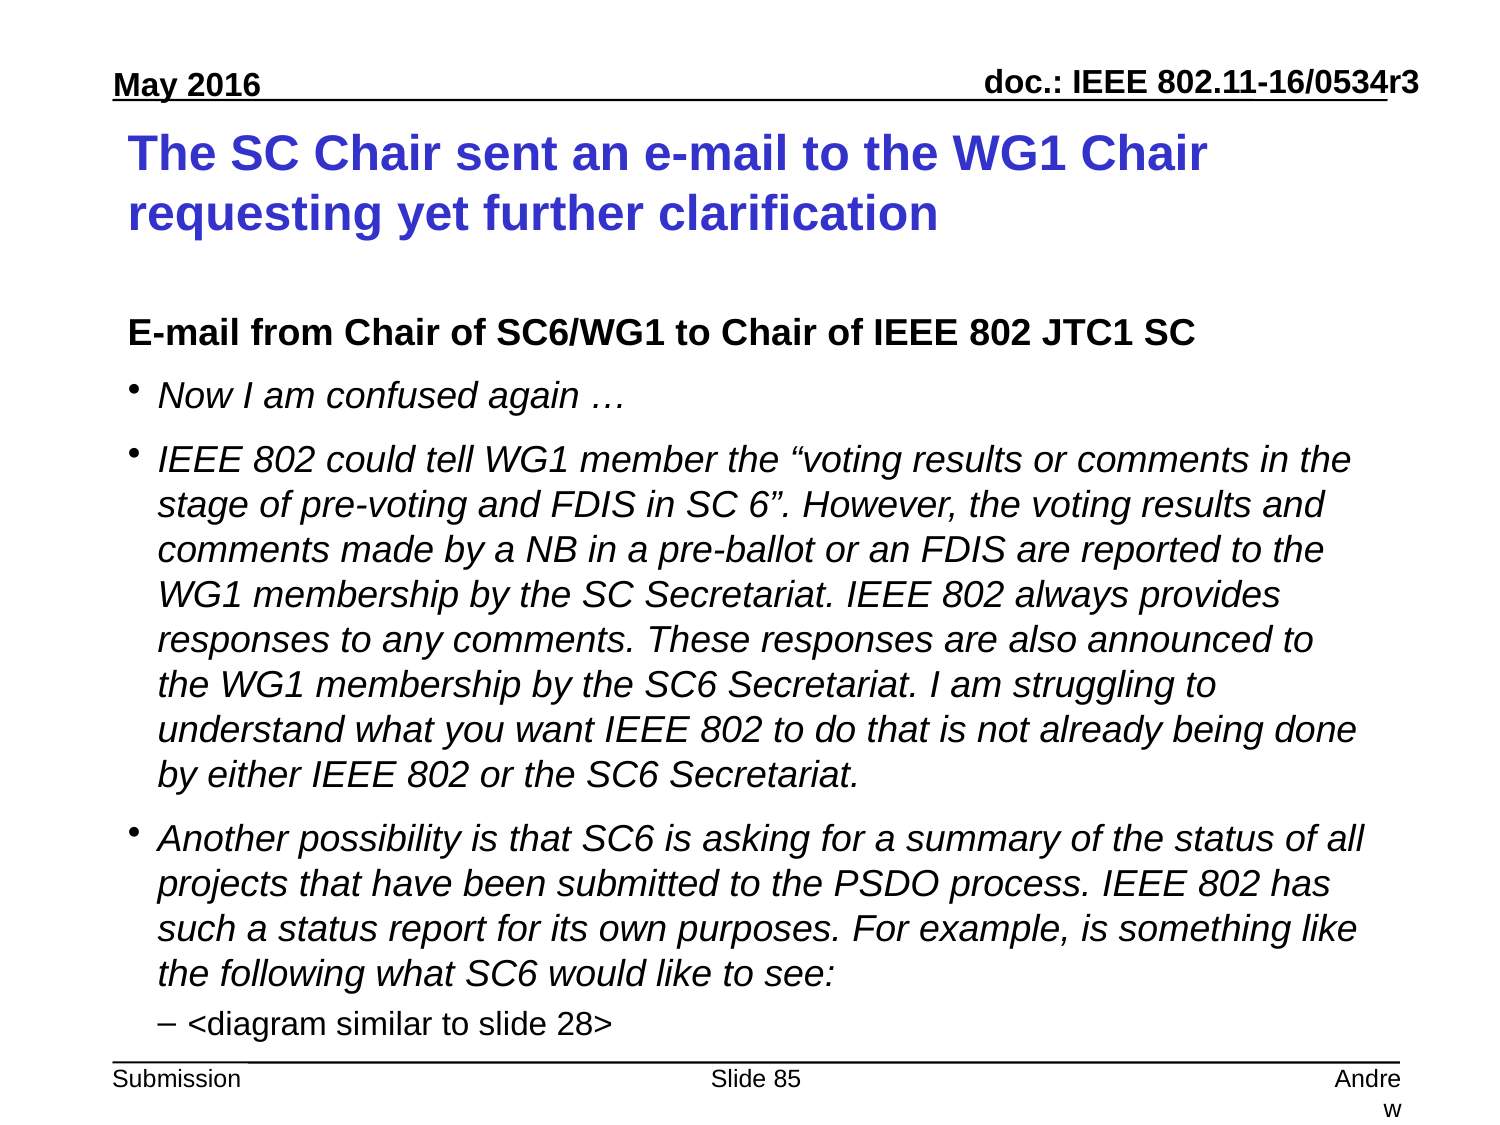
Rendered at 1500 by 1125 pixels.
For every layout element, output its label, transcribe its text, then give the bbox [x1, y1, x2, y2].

slide_number Slide 85 [709, 1061, 803, 1093]
title The SC Chair sent an e-mail to the WG1 Chair requesting yet further clarification [112, 112, 1388, 288]
footer Andrew Myles, Cisco [1320, 1061, 1402, 1093]
list E-mail from Chair of SC6/WG1 to Chair of IEEE 802 JTC1 SC Now I am confused again … IEEE 802 could tell WG1 member the “voting results or comments in the stage of pre-voting and FDIS in SC 6”. However, the voting results and comments made by a NB in a pre-ballot or an FDIS are reported to the WG1 membership by the SC Secretariat. IEEE 802 always provides responses to any comments. These responses are also announced to the WG1 membership by the SC6 Secretariat. I am struggling to understand what you want IEEE 802 to do that is not already being done by either IEEE 802 or the SC6 Secretariat. Another possibility is that SC6 is asking for a summary of the status of all projects that have been submitted to the PSDO process. IEEE 802 has such a status report for its own purposes. For example, is something like the following what SC6 would like to see: <diagram similar to slide 28> [112, 299, 1388, 975]
